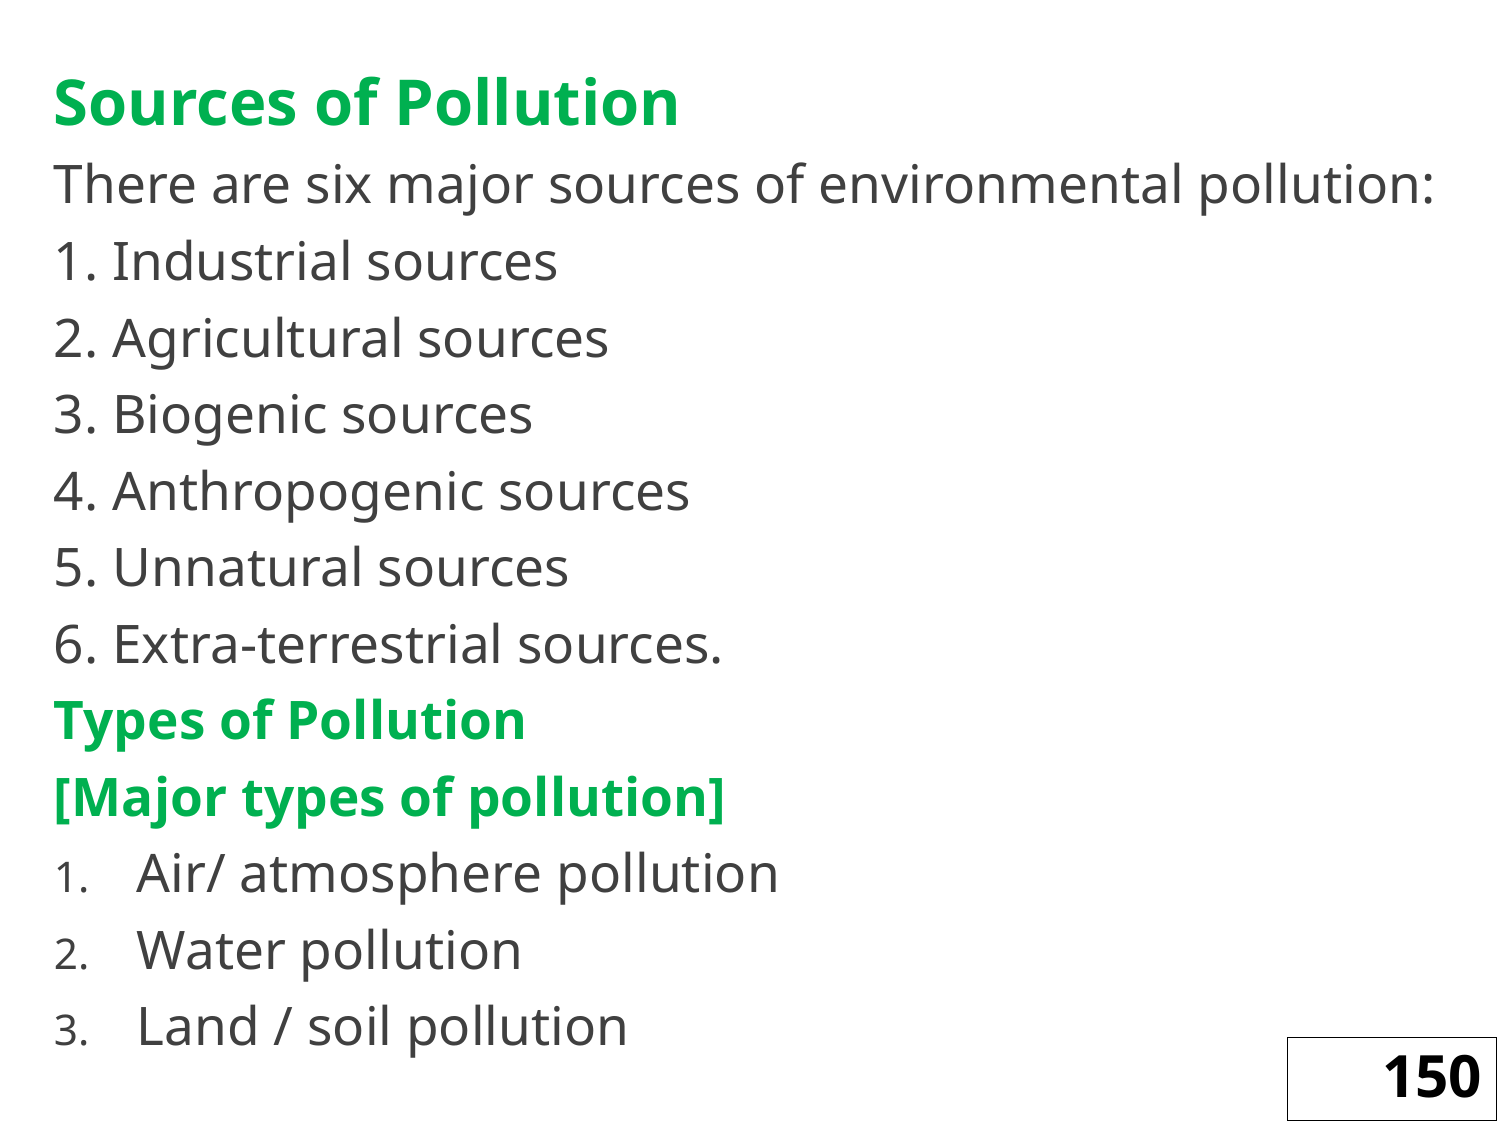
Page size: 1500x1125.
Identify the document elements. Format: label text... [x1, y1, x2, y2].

slide_number 150 [1287, 1037, 1497, 1121]
list Sources of Pollution There are six major sources of environmental pollution: 1. Industrial sources 2. Agricultural sources 3. Biogenic sources 4. Anthropogenic sources 5. Unnatural sources 6. Extra-terrestrial sources. Types of Pollution [Major types of pollution] Air/ atmosphere pollution Water pollution Land / soil pollution [39, 39, 1452, 1097]
